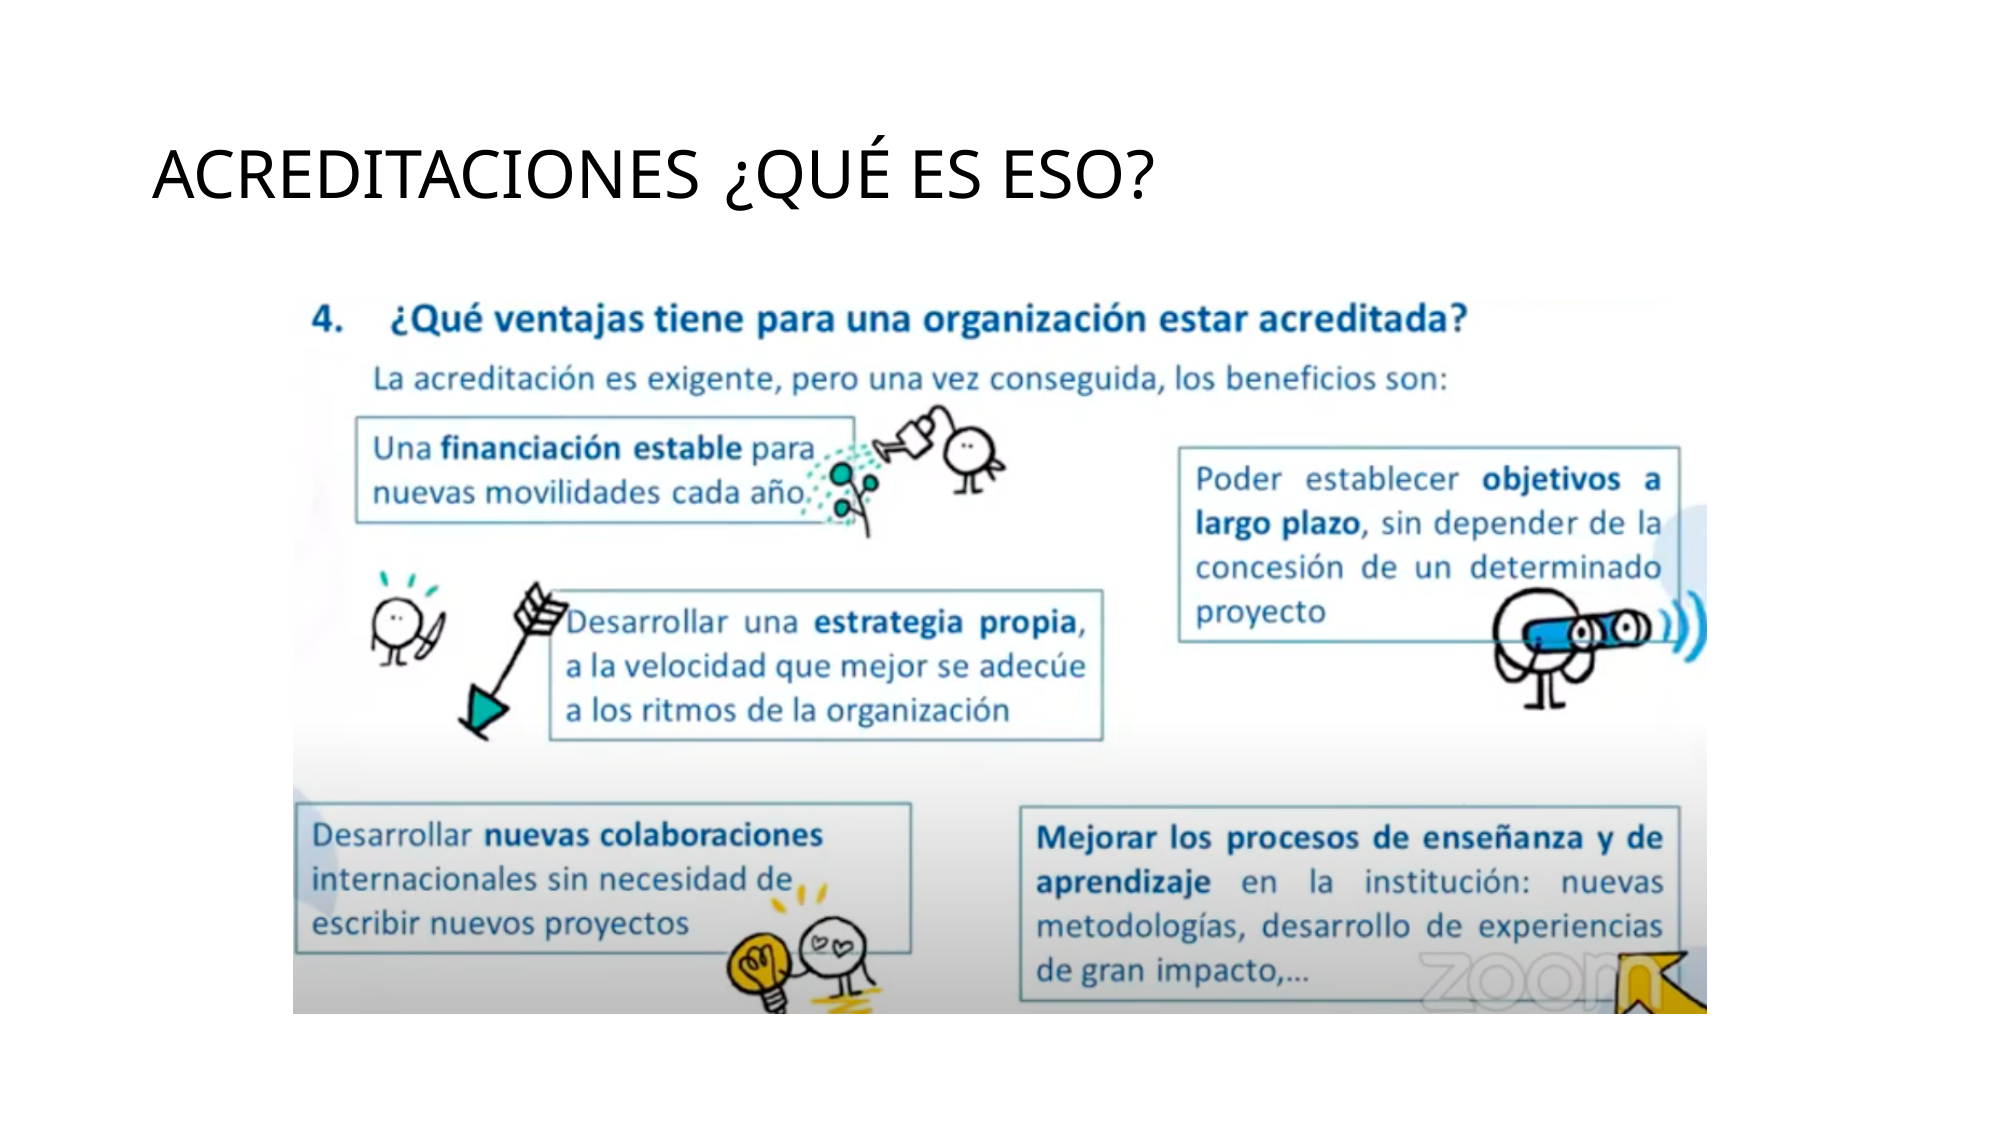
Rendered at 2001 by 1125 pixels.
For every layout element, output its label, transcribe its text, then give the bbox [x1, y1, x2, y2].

title ACREDITACIONES ¿QUÉ ES ESO? [137, 59, 1863, 278]
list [293, 299, 1707, 1014]
